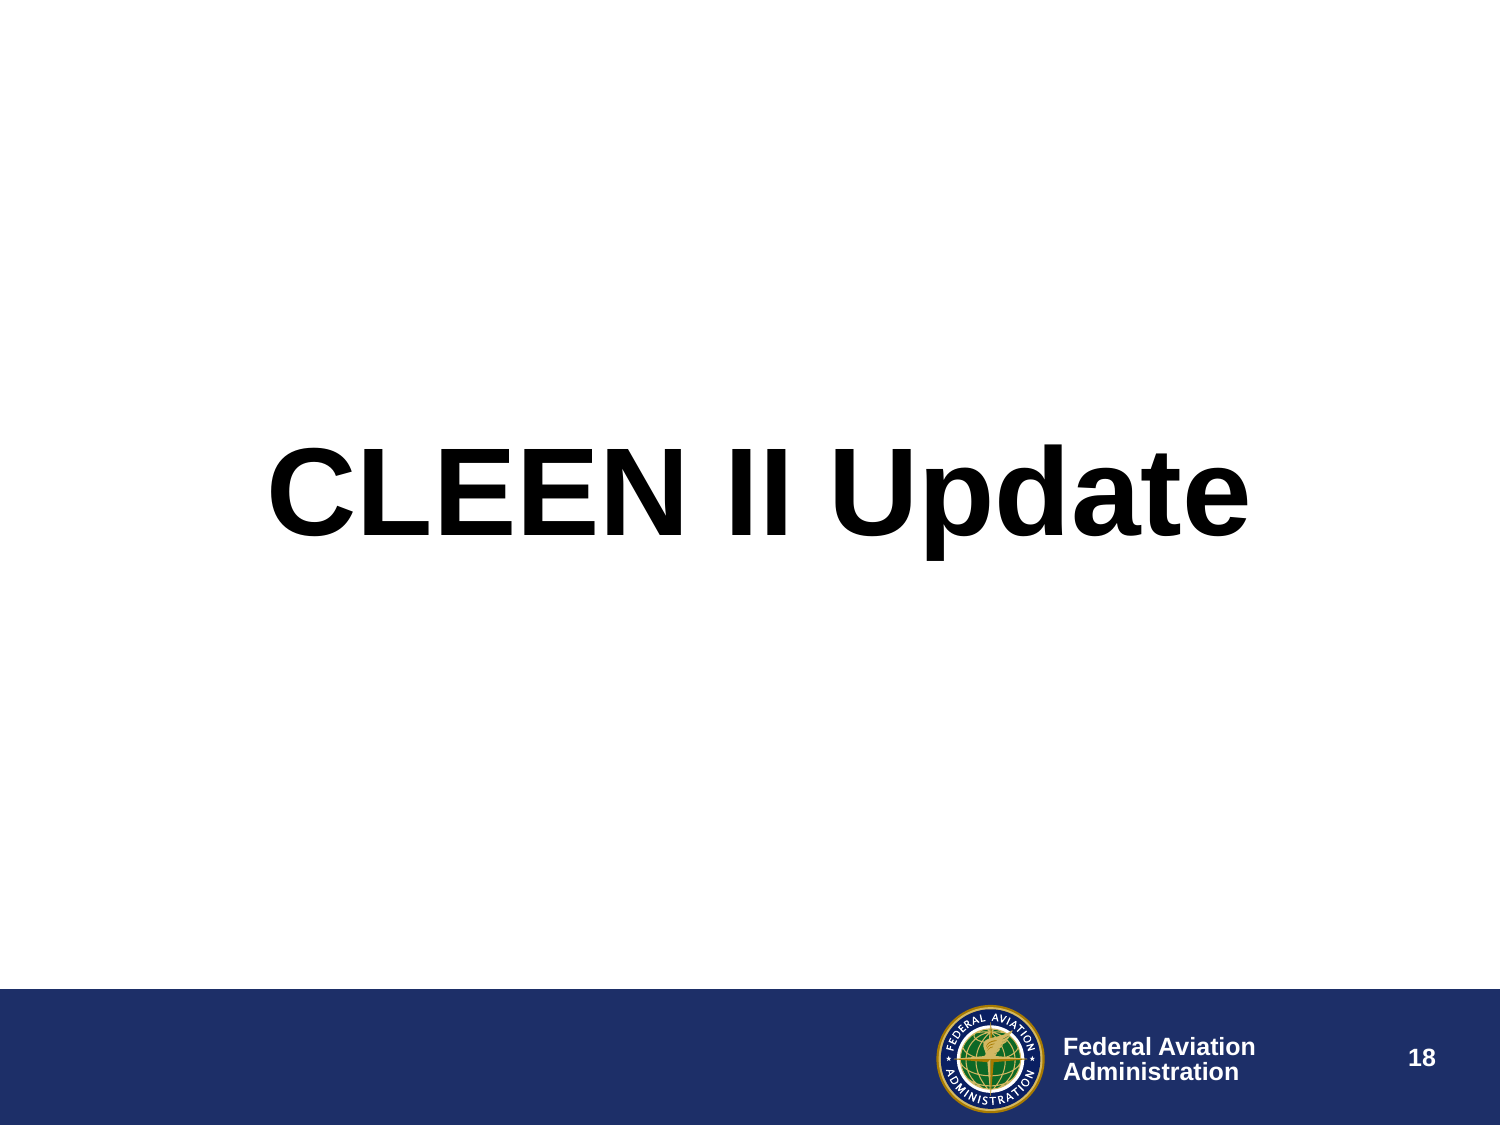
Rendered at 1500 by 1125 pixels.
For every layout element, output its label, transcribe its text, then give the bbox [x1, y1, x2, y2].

list CLEEN II Update [190, 402, 1329, 848]
